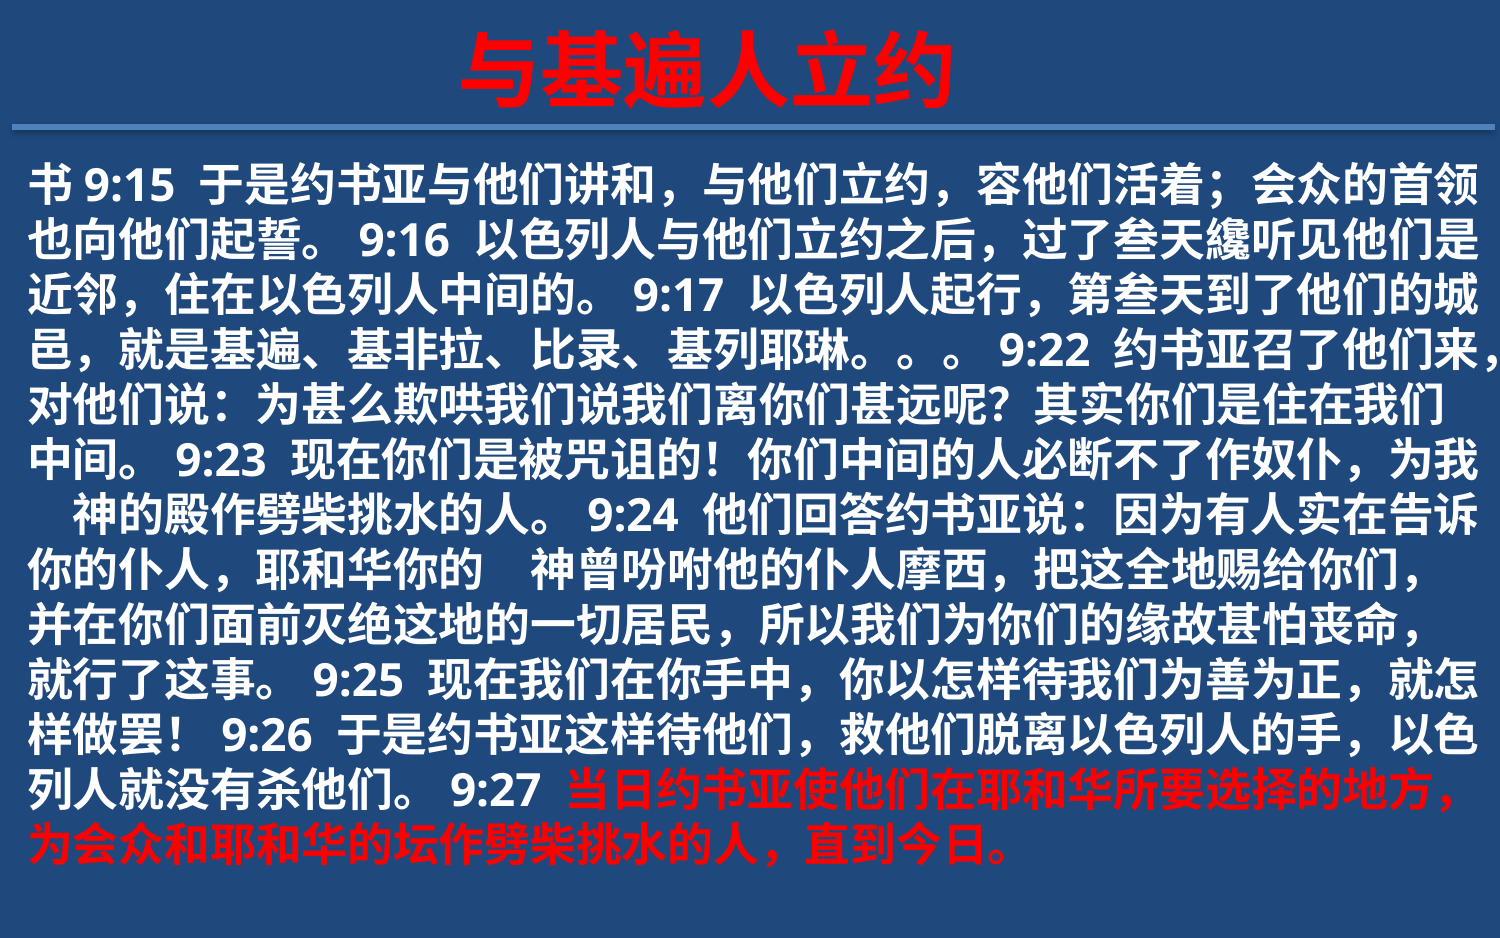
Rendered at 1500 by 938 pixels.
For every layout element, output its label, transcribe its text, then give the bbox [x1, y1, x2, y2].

text_box 书9:15 于是约书亚与他们讲和，与他们立约，容他们活着；会众的首领也向他们起誓。9:16 以色列人与他们立约之后，过了叁天纔听见他们是近邻，住在以色列人中间的。9:17 以色列人起行，第叁天到了他们的城邑，就是基遍、基非拉、比录、基列耶琳。。。9:22 约书亚召了他们来，对他们说：为甚么欺哄我们说我们离你们甚远呢？其实你们是住在我们中间。9:23 现在你们是被咒诅的！你们中间的人必断不了作奴仆，为我 神的殿作劈柴挑水的人。9:24 他们回答约书亚说：因为有人实在告诉你的仆人，耶和华你的 神曾吩咐他的仆人摩西，把这全地赐给你们，并在你们面前灭绝这地的一切居民，所以我们为你们的缘故甚怕丧命，就行了这事。9:25 现在我们在你手中，你以怎样待我们为善为正，就怎样做罢！9:26 于是约书亚这样待他们，救他们脱离以色列人的手，以色列人就没有杀他们。9:27 当日约书亚使他们在耶和华所要选择的地方，为会众和耶和华的坛作劈柴挑水的人，直到今日。 [12, 148, 1495, 938]
text_box 与基遍人立约 [442, 10, 972, 126]
